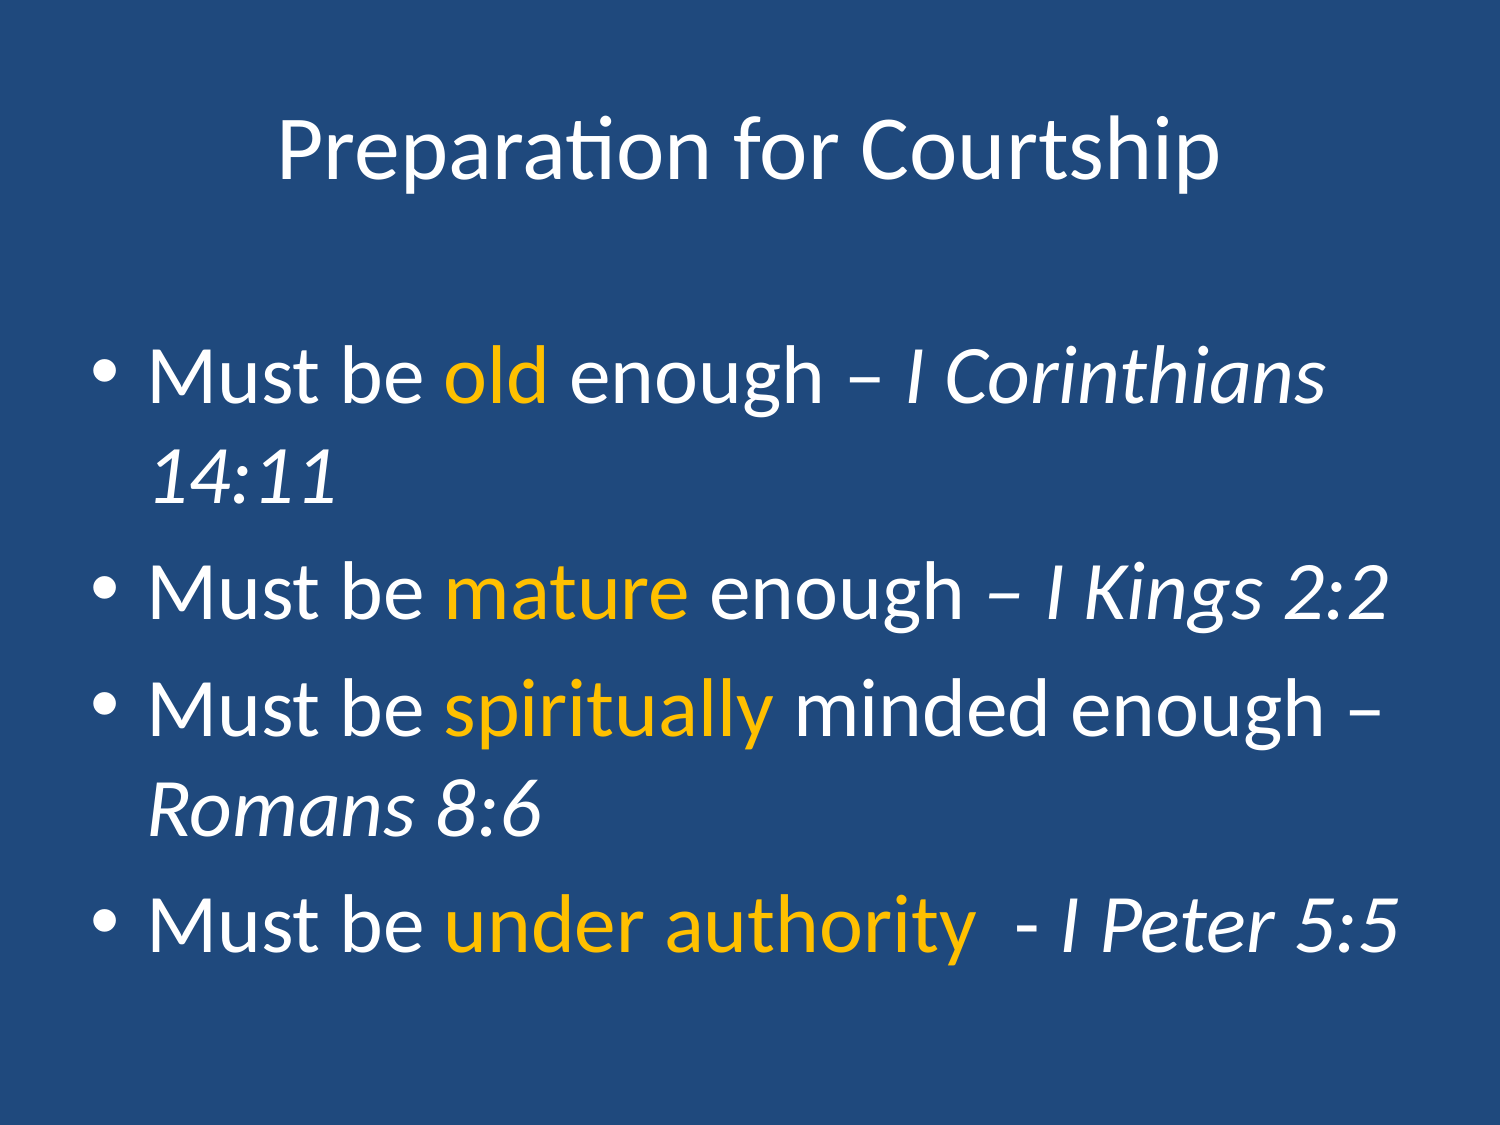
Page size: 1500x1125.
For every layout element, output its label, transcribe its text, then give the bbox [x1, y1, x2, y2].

title Preparation for Courtship [75, 45, 1425, 312]
list Must be old enough – I Corinthians 14:11 Must be mature enough – I Kings 2:2 Must be spiritually minded enough – Romans 8:6 Must be under authority - I Peter 5:5 [75, 312, 1425, 1125]
